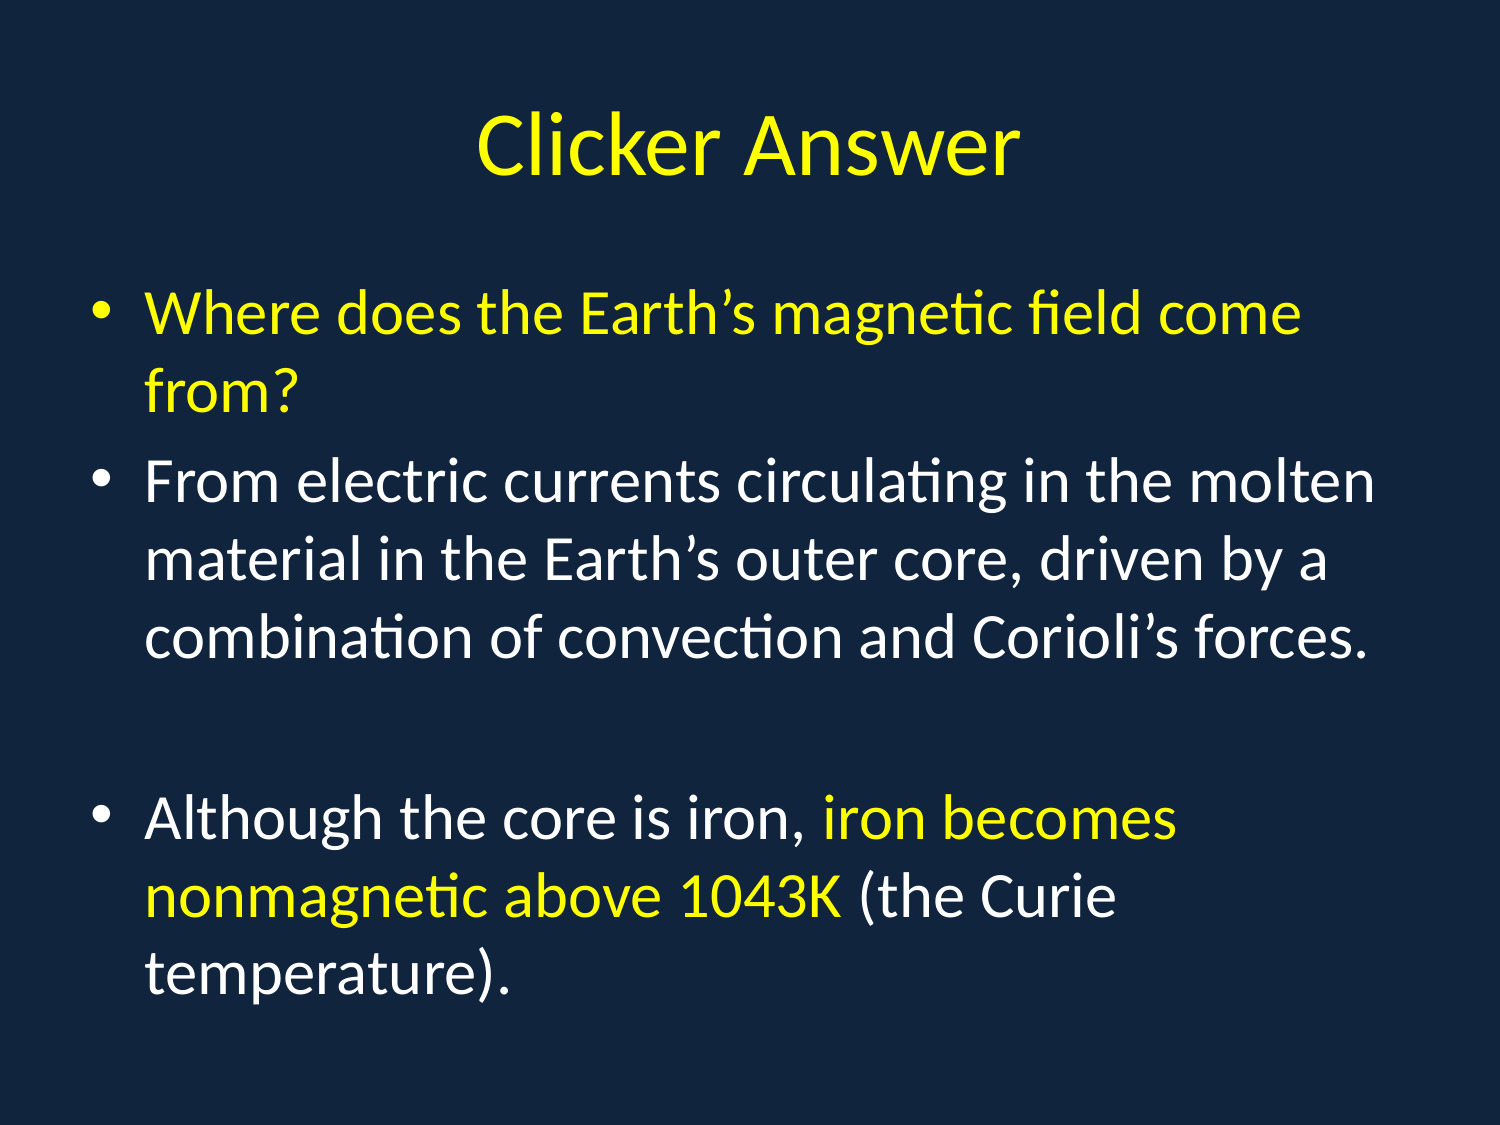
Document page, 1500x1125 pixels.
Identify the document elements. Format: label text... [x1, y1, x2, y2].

list Where does the Earth’s magnetic field come from? From electric currents circulating in the molten material in the Earth’s outer core, driven by a combination of convection and Corioli’s forces. Although the core is iron, iron becomes nonmagnetic above 1043K (the Curie temperature). [75, 262, 1425, 1075]
title Clicker Answer [75, 45, 1425, 233]
